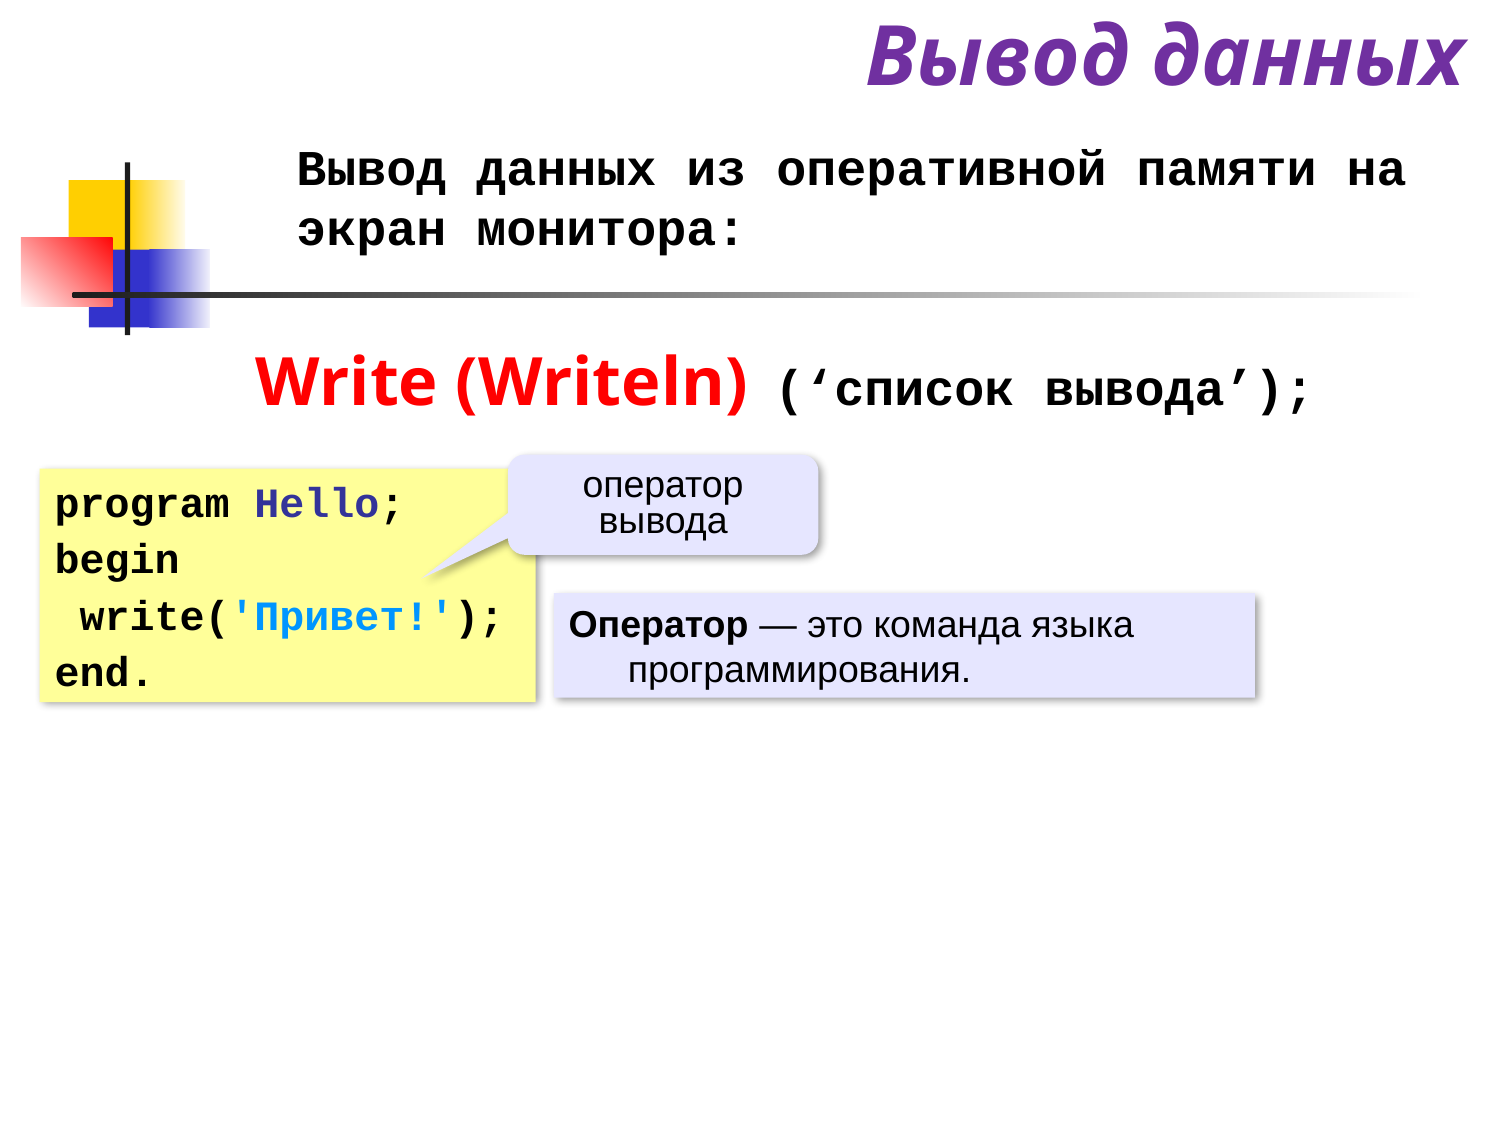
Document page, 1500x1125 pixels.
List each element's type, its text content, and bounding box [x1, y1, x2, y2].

text_box Оператор — это команда языка программирования. [553, 593, 1255, 698]
list Вывод данных из оперативной памяти на экран монитора: Write (Writeln) (‘список вывода’); [225, 128, 1461, 440]
text_box program Hello; begin write('Привет!'); end. [39, 468, 536, 703]
text_box оператор вывода [421, 454, 819, 579]
title Вывод данных [328, 109, 1480, 210]
